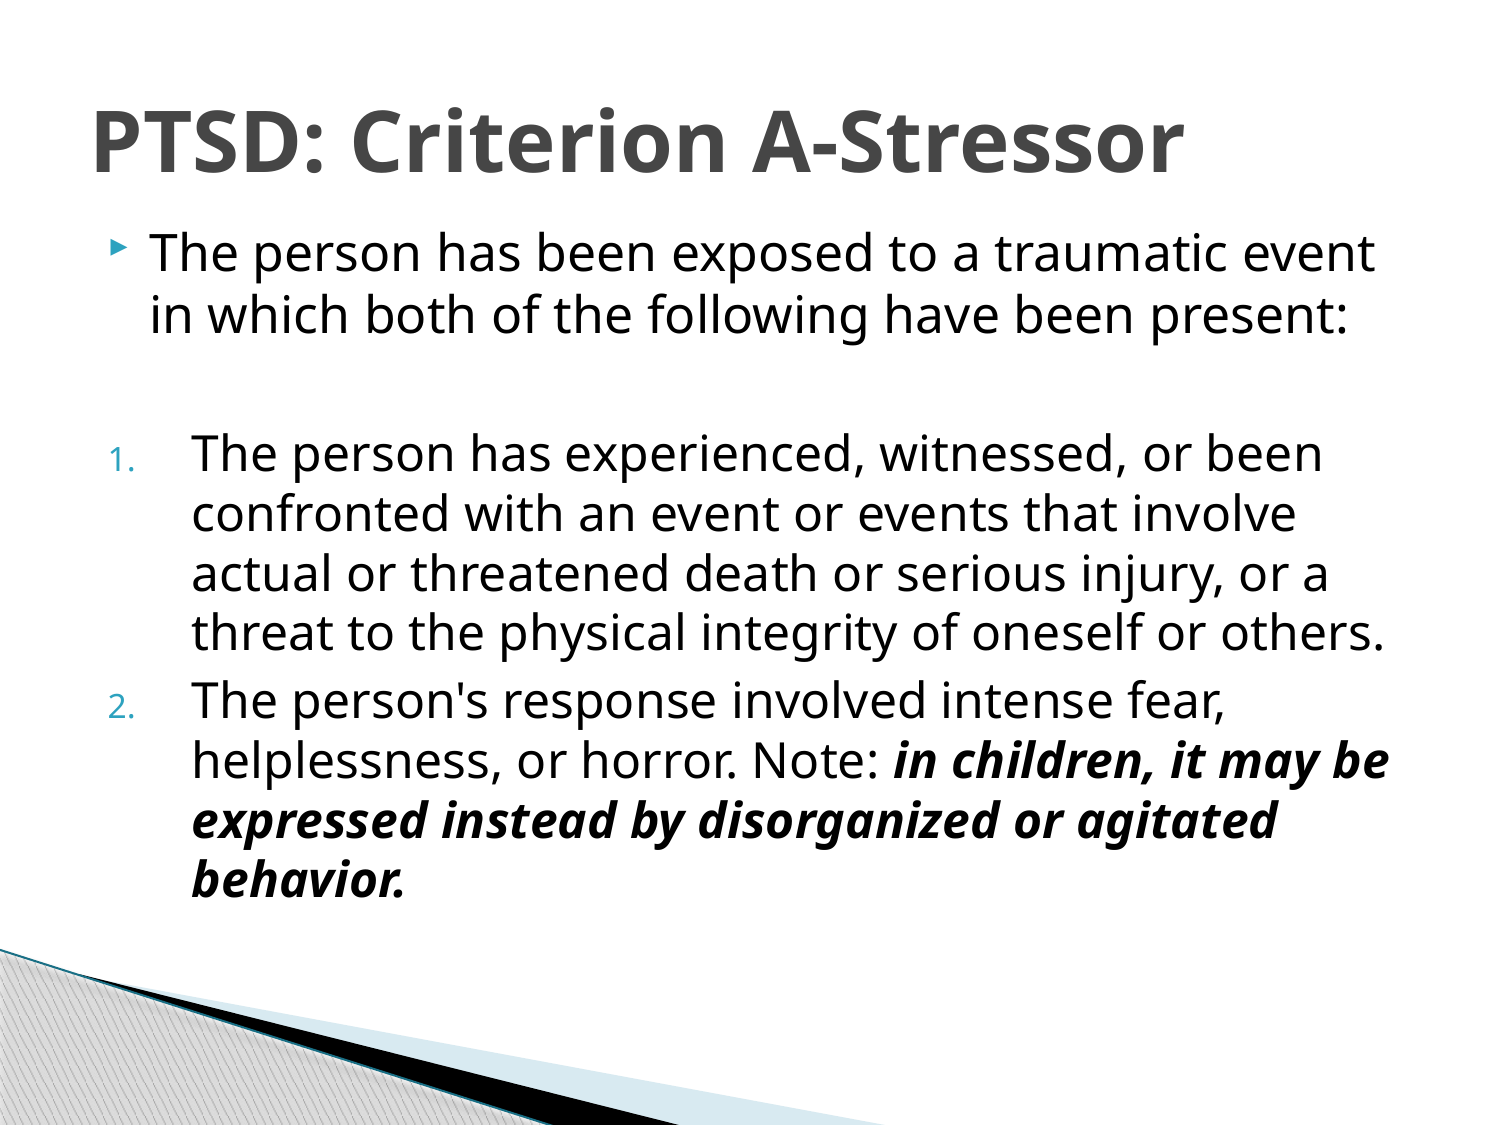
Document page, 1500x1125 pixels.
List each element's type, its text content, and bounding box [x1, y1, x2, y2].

list The person has been exposed to a traumatic event in which both of the following have been present: The person has experienced, witnessed, or been confronted with an event or events that involve actual or threatened death or serious injury, or a threat to the physical integrity of oneself or others. The person's response involved intense fear, helplessness, or horror. Note: in children, it may be expressed instead by disorganized or agitated behavior. [75, 233, 1425, 970]
title PTSD: Criterion A-Stressor [75, 45, 1425, 233]
